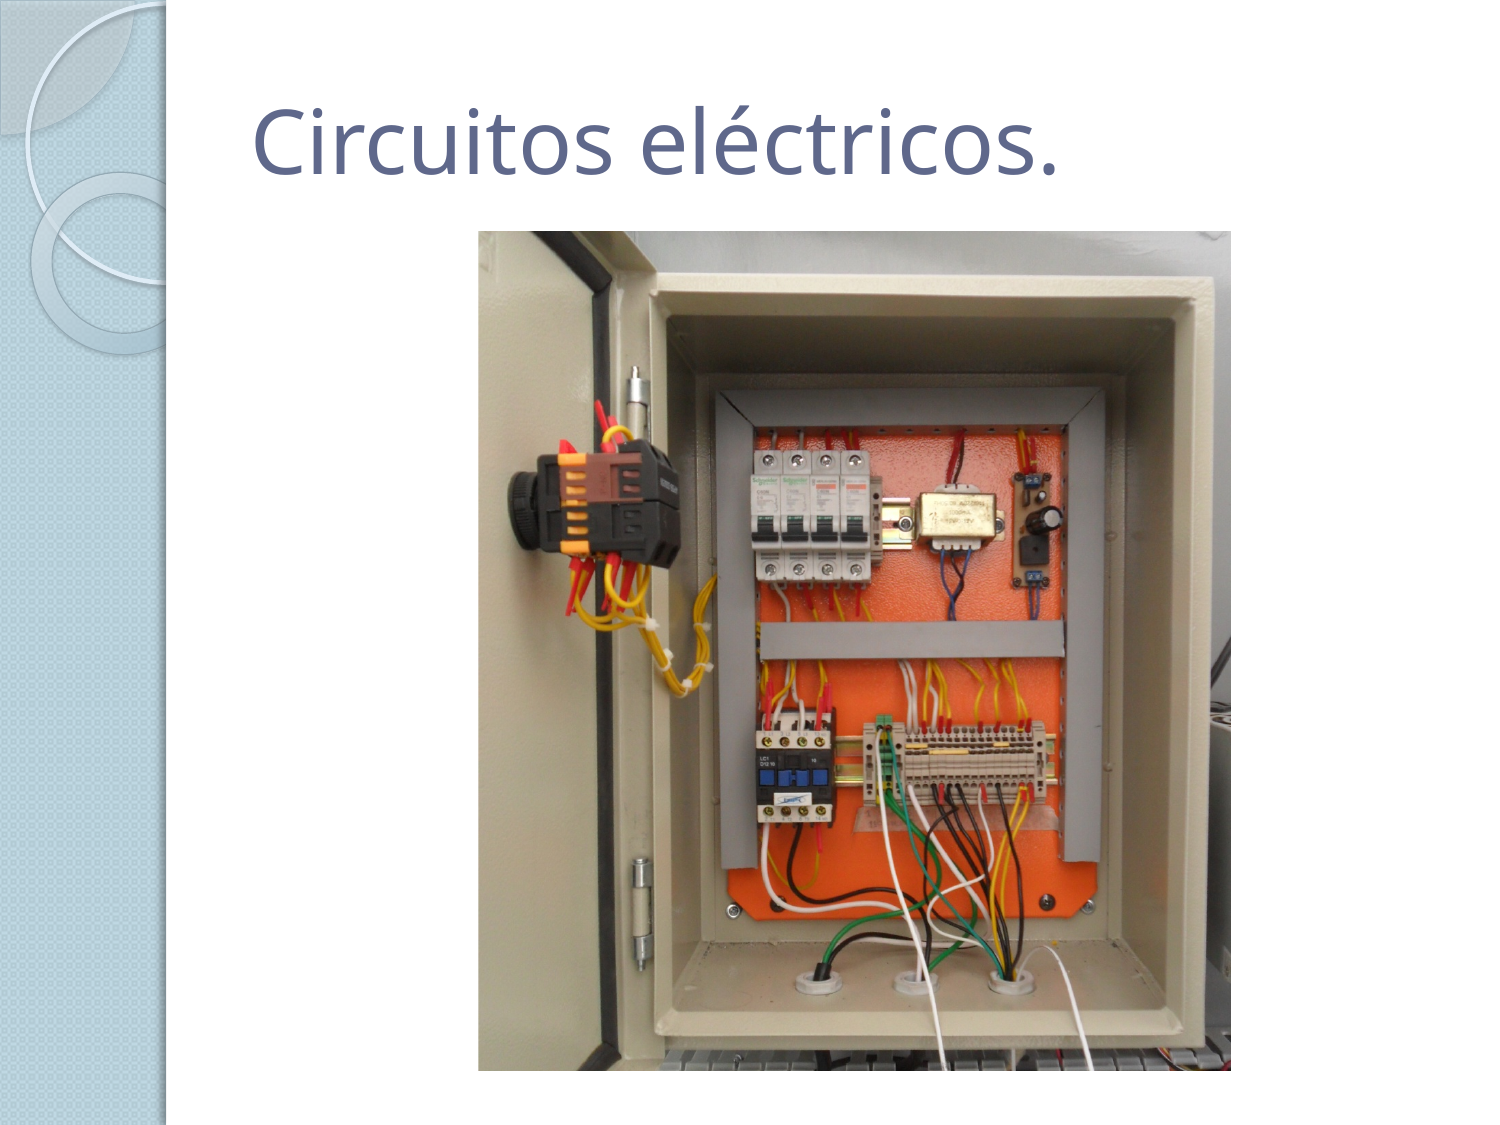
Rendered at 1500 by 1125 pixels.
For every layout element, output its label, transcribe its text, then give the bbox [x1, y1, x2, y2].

picture [477, 231, 1232, 1071]
title Circuitos eléctricos. [235, 45, 1466, 233]
